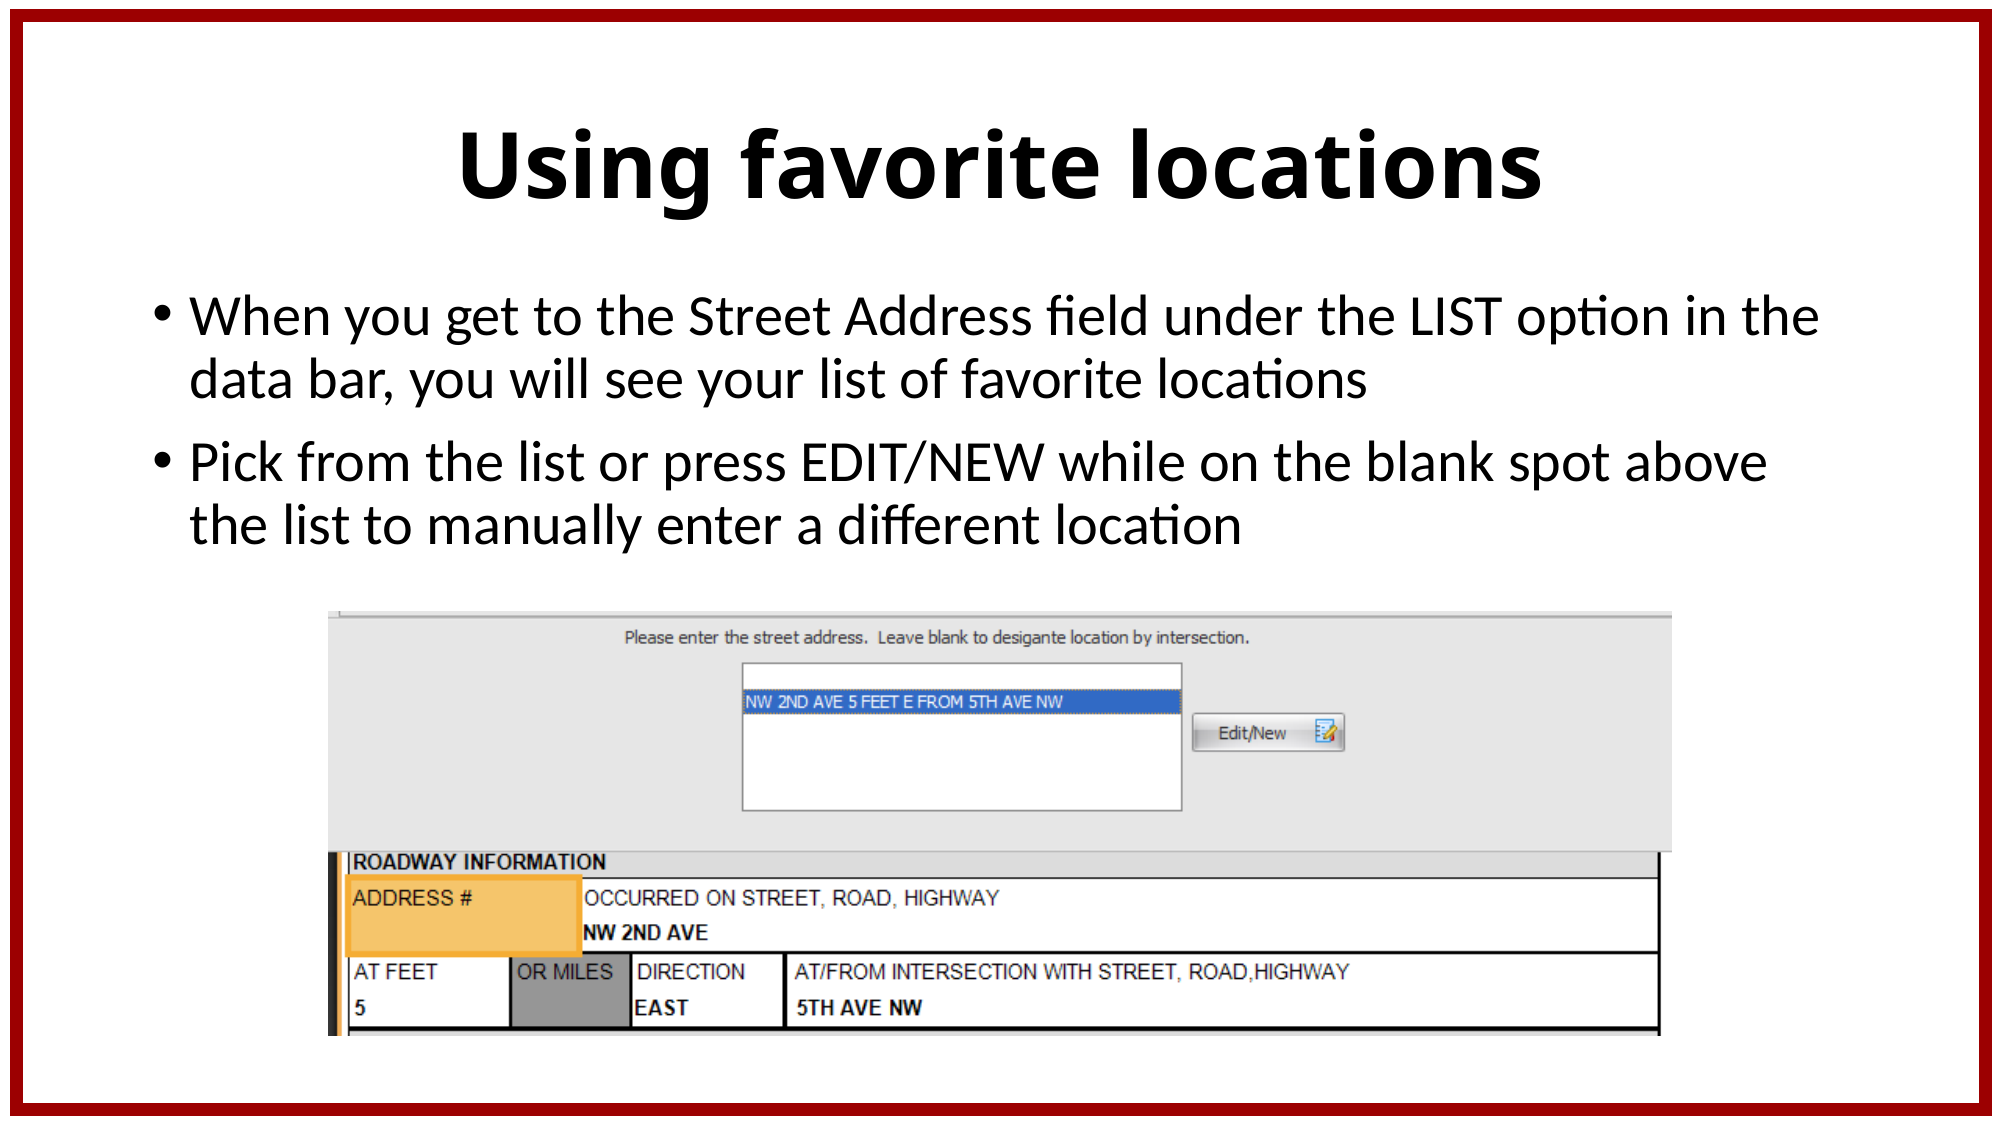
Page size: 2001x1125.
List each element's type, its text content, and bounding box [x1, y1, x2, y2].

picture [328, 611, 1672, 1036]
list When you get to the Street Address field under the LIST option in the data bar, you will see your list of favorite locations Pick from the list or press EDIT/NEW while on the blank spot above the list to manually enter a different location [137, 277, 1863, 992]
title Using favorite locations [137, 59, 1863, 277]
